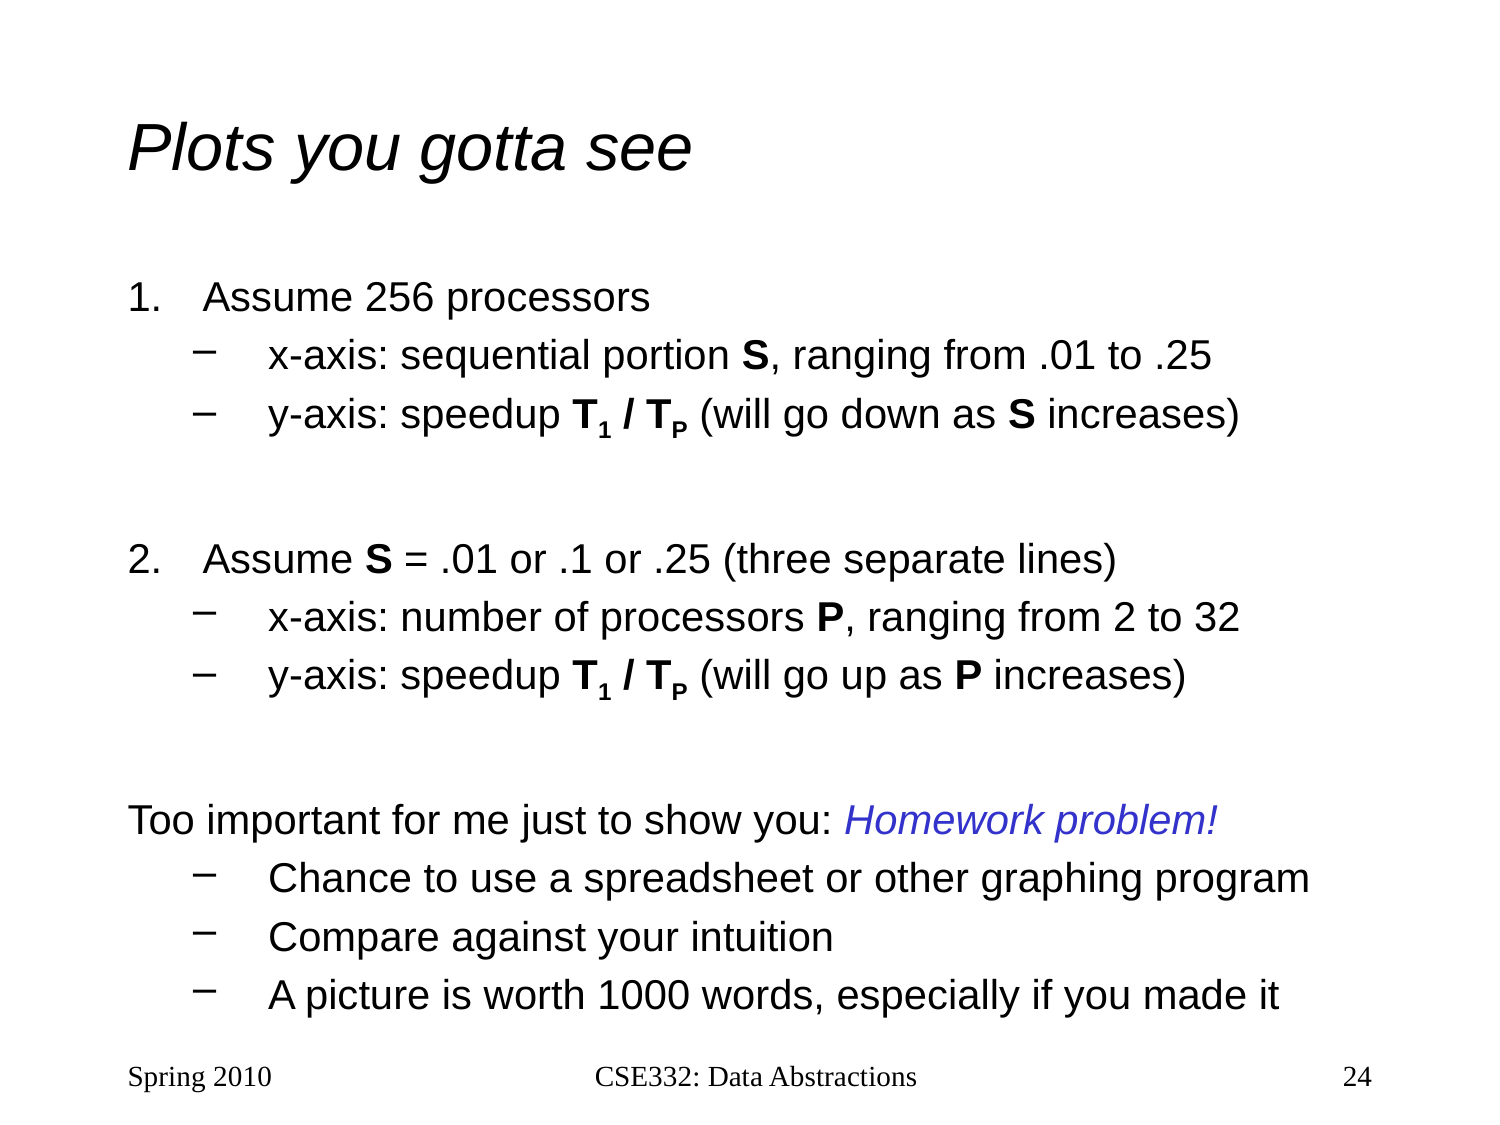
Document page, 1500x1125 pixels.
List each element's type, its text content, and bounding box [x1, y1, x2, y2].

footer CSE332: Data Abstractions [474, 1049, 1038, 1125]
slide_number Spring 2010 [112, 1049, 426, 1125]
slide_number 24 [1074, 1049, 1388, 1125]
title Plots you gotta see [112, 49, 1388, 238]
list Assume 256 processors x-axis: sequential portion S, ranging from .01 to .25 y-axis: speedup T1 / TP (will go down as S increases) Assume S = .01 or .1 or .25 (three separate lines) x-axis: number of processors P, ranging from 2 to 32 y-axis: speedup T1 / TP (will go up as P increases) Too important for me just to show you: Homework problem! Chance to use a spreadsheet or other graphing program Compare against your intuition A picture is worth 1000 words, especially if you made it [112, 262, 1388, 1001]
